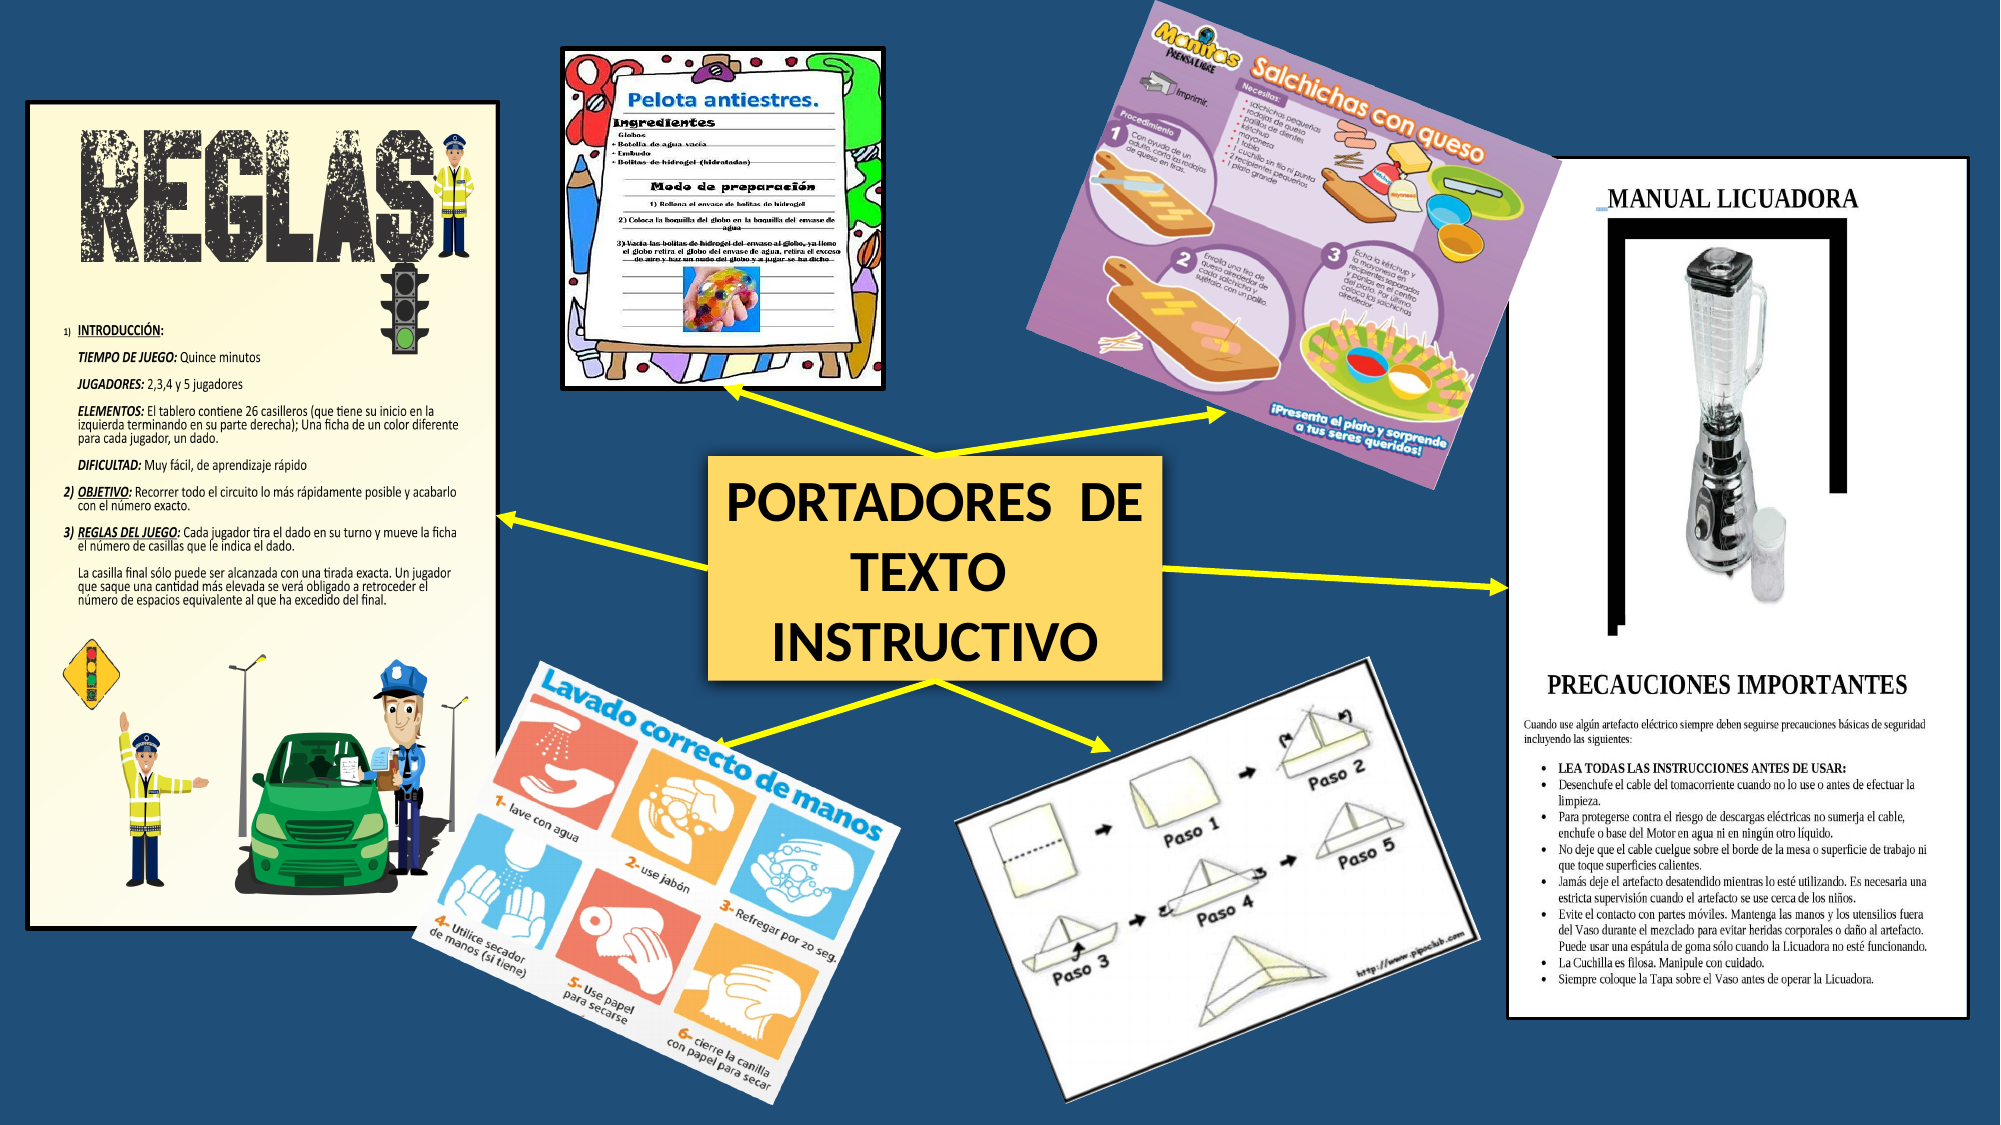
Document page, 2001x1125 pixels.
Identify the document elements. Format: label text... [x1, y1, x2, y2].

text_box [706, 683, 935, 752]
text_box PORTADORES DE TEXTO INSTRUCTIVO [708, 456, 1163, 681]
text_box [495, 515, 708, 570]
picture [993, 727, 1441, 1033]
picture [1027, 0, 1967, 1018]
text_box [935, 683, 1112, 752]
picture [29, 104, 901, 1105]
picture [564, 50, 882, 387]
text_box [935, 412, 1227, 457]
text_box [723, 386, 936, 456]
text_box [1162, 569, 1509, 589]
